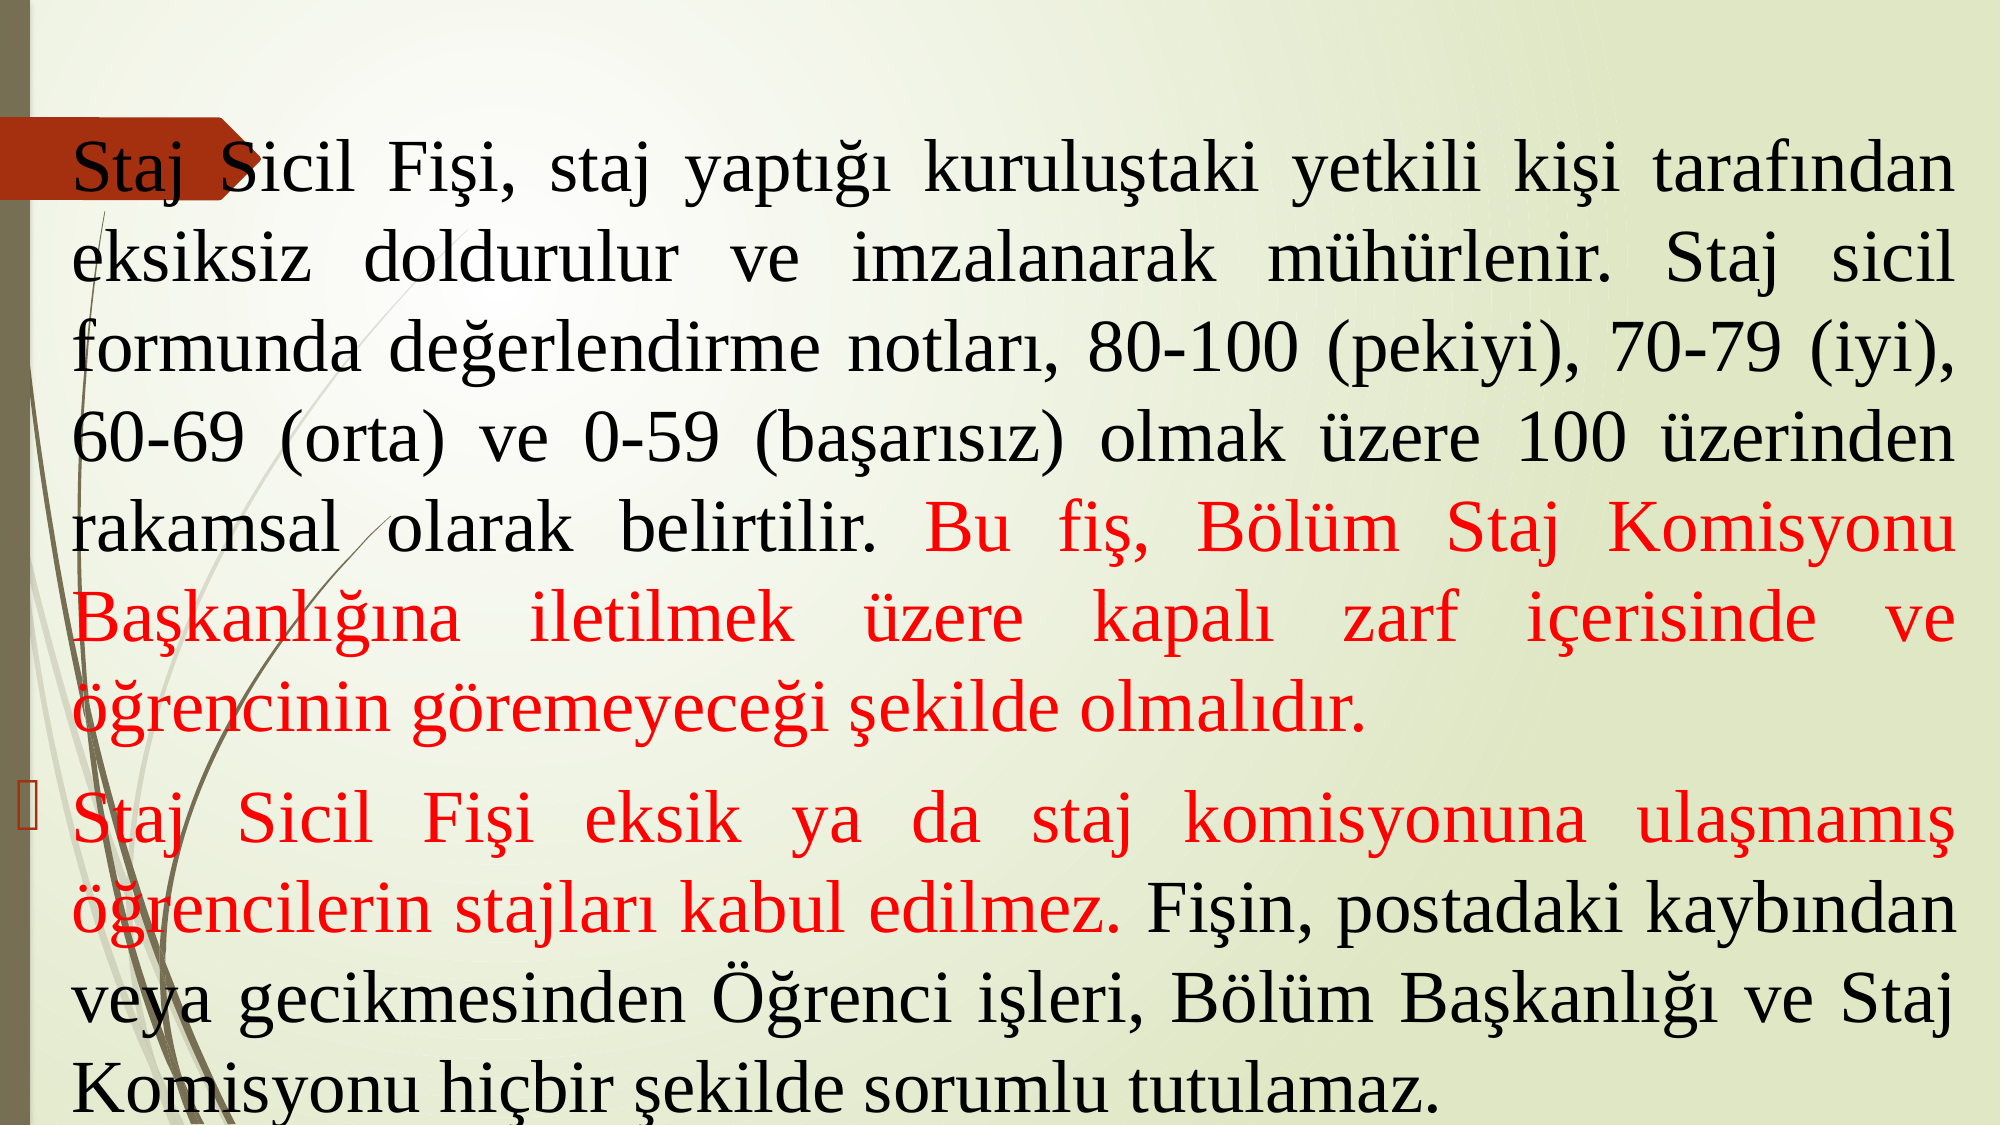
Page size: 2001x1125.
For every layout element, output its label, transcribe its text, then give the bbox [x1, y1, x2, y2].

list Staj Sicil Fişi, staj yaptığı kuruluştaki yetkili kişi tarafından eksiksiz doldurulur ve imzalanarak mühürlenir. Staj sicil formunda değerlendirme notları, 80-100 (pekiyi), 70-79 (iyi), 60-69 (orta) ve 0-59 (başarısız) olmak üzere 100 üzerinden rakamsal olarak belirtilir. Bu fiş, Bölüm Staj Komisyonu Başkanlığına iletilmek üzere kapalı zarf içerisinde ve öğrencinin göremeyeceği şekilde olmalıdır. Staj Sicil Fişi eksik ya da staj komisyonuna ulaşmamış öğrencilerin stajları kabul edilmez. Fişin, postadaki kaybından veya gecikmesinden Öğrenci işleri, Bölüm Başkanlığı ve Staj Komisyonu hiçbir şekilde sorumlu tutulamaz. [0, 108, 1974, 1036]
